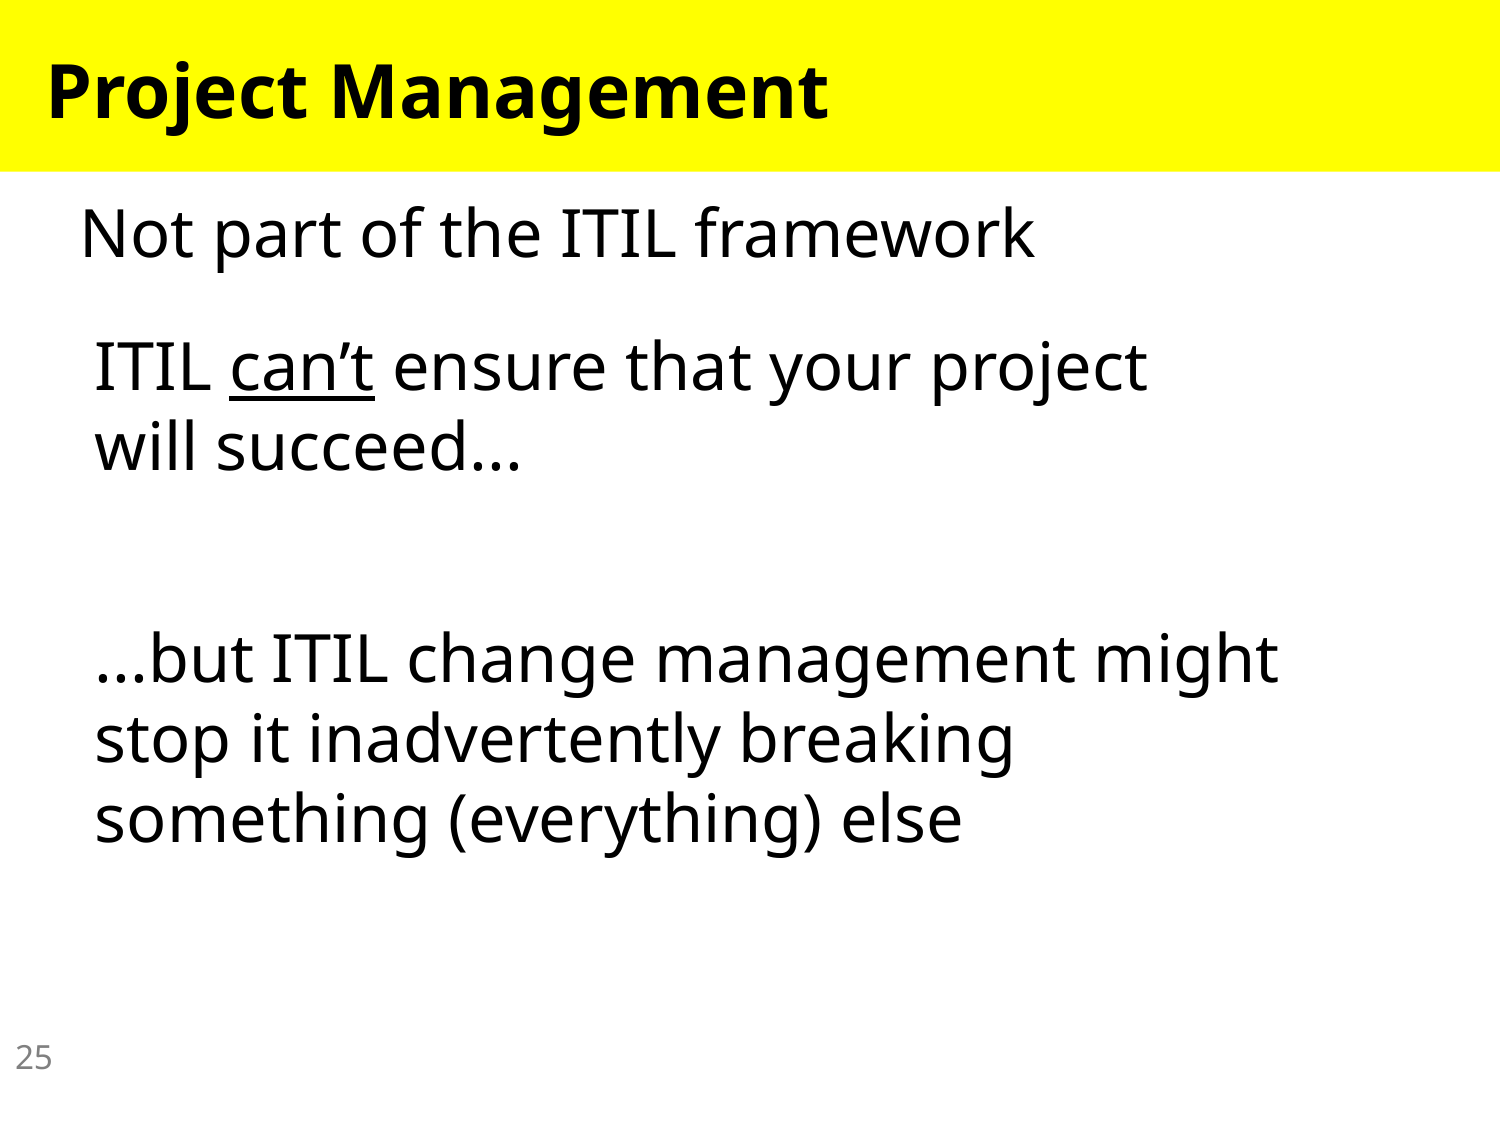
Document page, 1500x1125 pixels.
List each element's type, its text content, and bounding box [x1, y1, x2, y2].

list Not part of the ITIL framework [64, 182, 1459, 354]
text_box ...but ITIL change management might stop it inadvertently breaking something (everything) else [79, 608, 1309, 1020]
text_box ITIL can’t ensure that your project will succeed... [79, 316, 1246, 608]
slide_number 25 [0, 1028, 98, 1097]
title Project Management [0, 15, 1500, 163]
